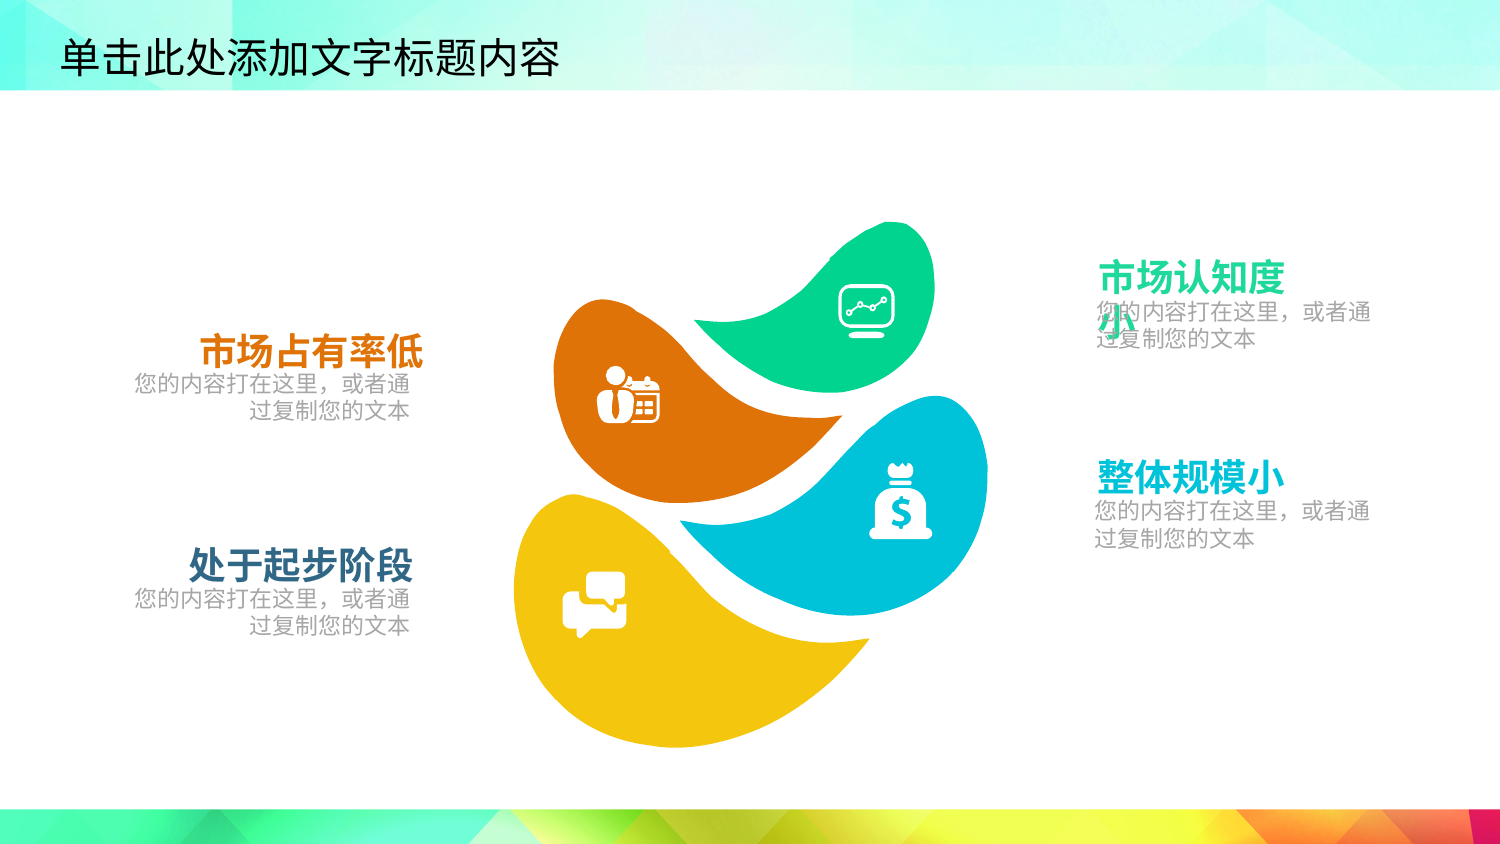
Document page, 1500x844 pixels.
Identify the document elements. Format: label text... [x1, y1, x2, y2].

text_box [553, 299, 843, 504]
picture [0, 0, 1500, 90]
text_box 市场认知度小 [1083, 246, 1335, 289]
text_box [513, 494, 870, 748]
text_box 您的内容打在这里，或者通过复制您的文本 [99, 577, 426, 647]
picture [0, 810, 1500, 844]
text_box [869, 462, 933, 540]
text_box 您的内容打在这里，或者通过复制您的文本 [99, 361, 426, 432]
text_box 整体规模小 [1082, 446, 1309, 489]
text_box 市场占有率低 [184, 320, 461, 381]
text_box 您的内容打在这里，或者通过复制您的文本 [1081, 289, 1407, 360]
text_box 处于起步阶段 [174, 534, 445, 595]
text_box [679, 395, 988, 616]
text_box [562, 571, 626, 639]
text_box [693, 221, 935, 393]
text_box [596, 365, 660, 423]
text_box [838, 284, 895, 339]
text_box 您的内容打在这里，或者通过复制您的文本 [1080, 489, 1406, 560]
